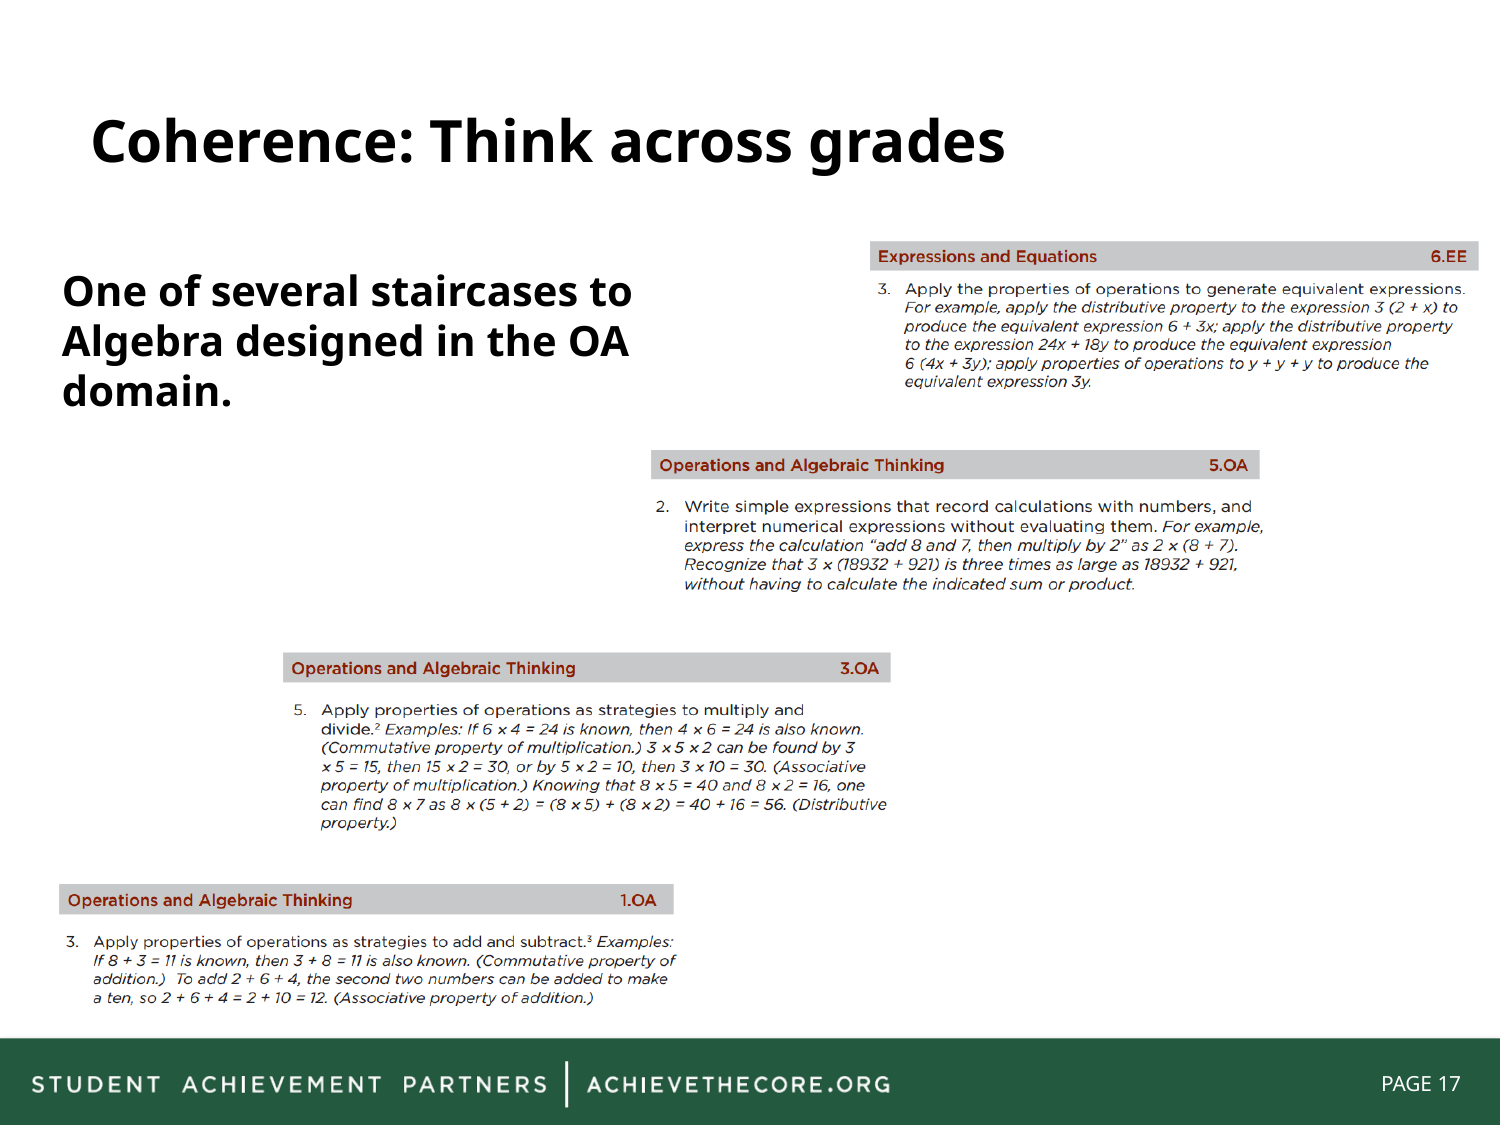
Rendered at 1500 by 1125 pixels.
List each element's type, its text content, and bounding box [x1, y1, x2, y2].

title Coherence: Think across grades [75, 45, 1425, 233]
text_box One of several staircases to Algebra designed in the OA domain. [46, 257, 697, 423]
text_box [860, 234, 1487, 393]
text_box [633, 438, 1269, 602]
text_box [51, 874, 684, 1012]
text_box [278, 644, 897, 842]
